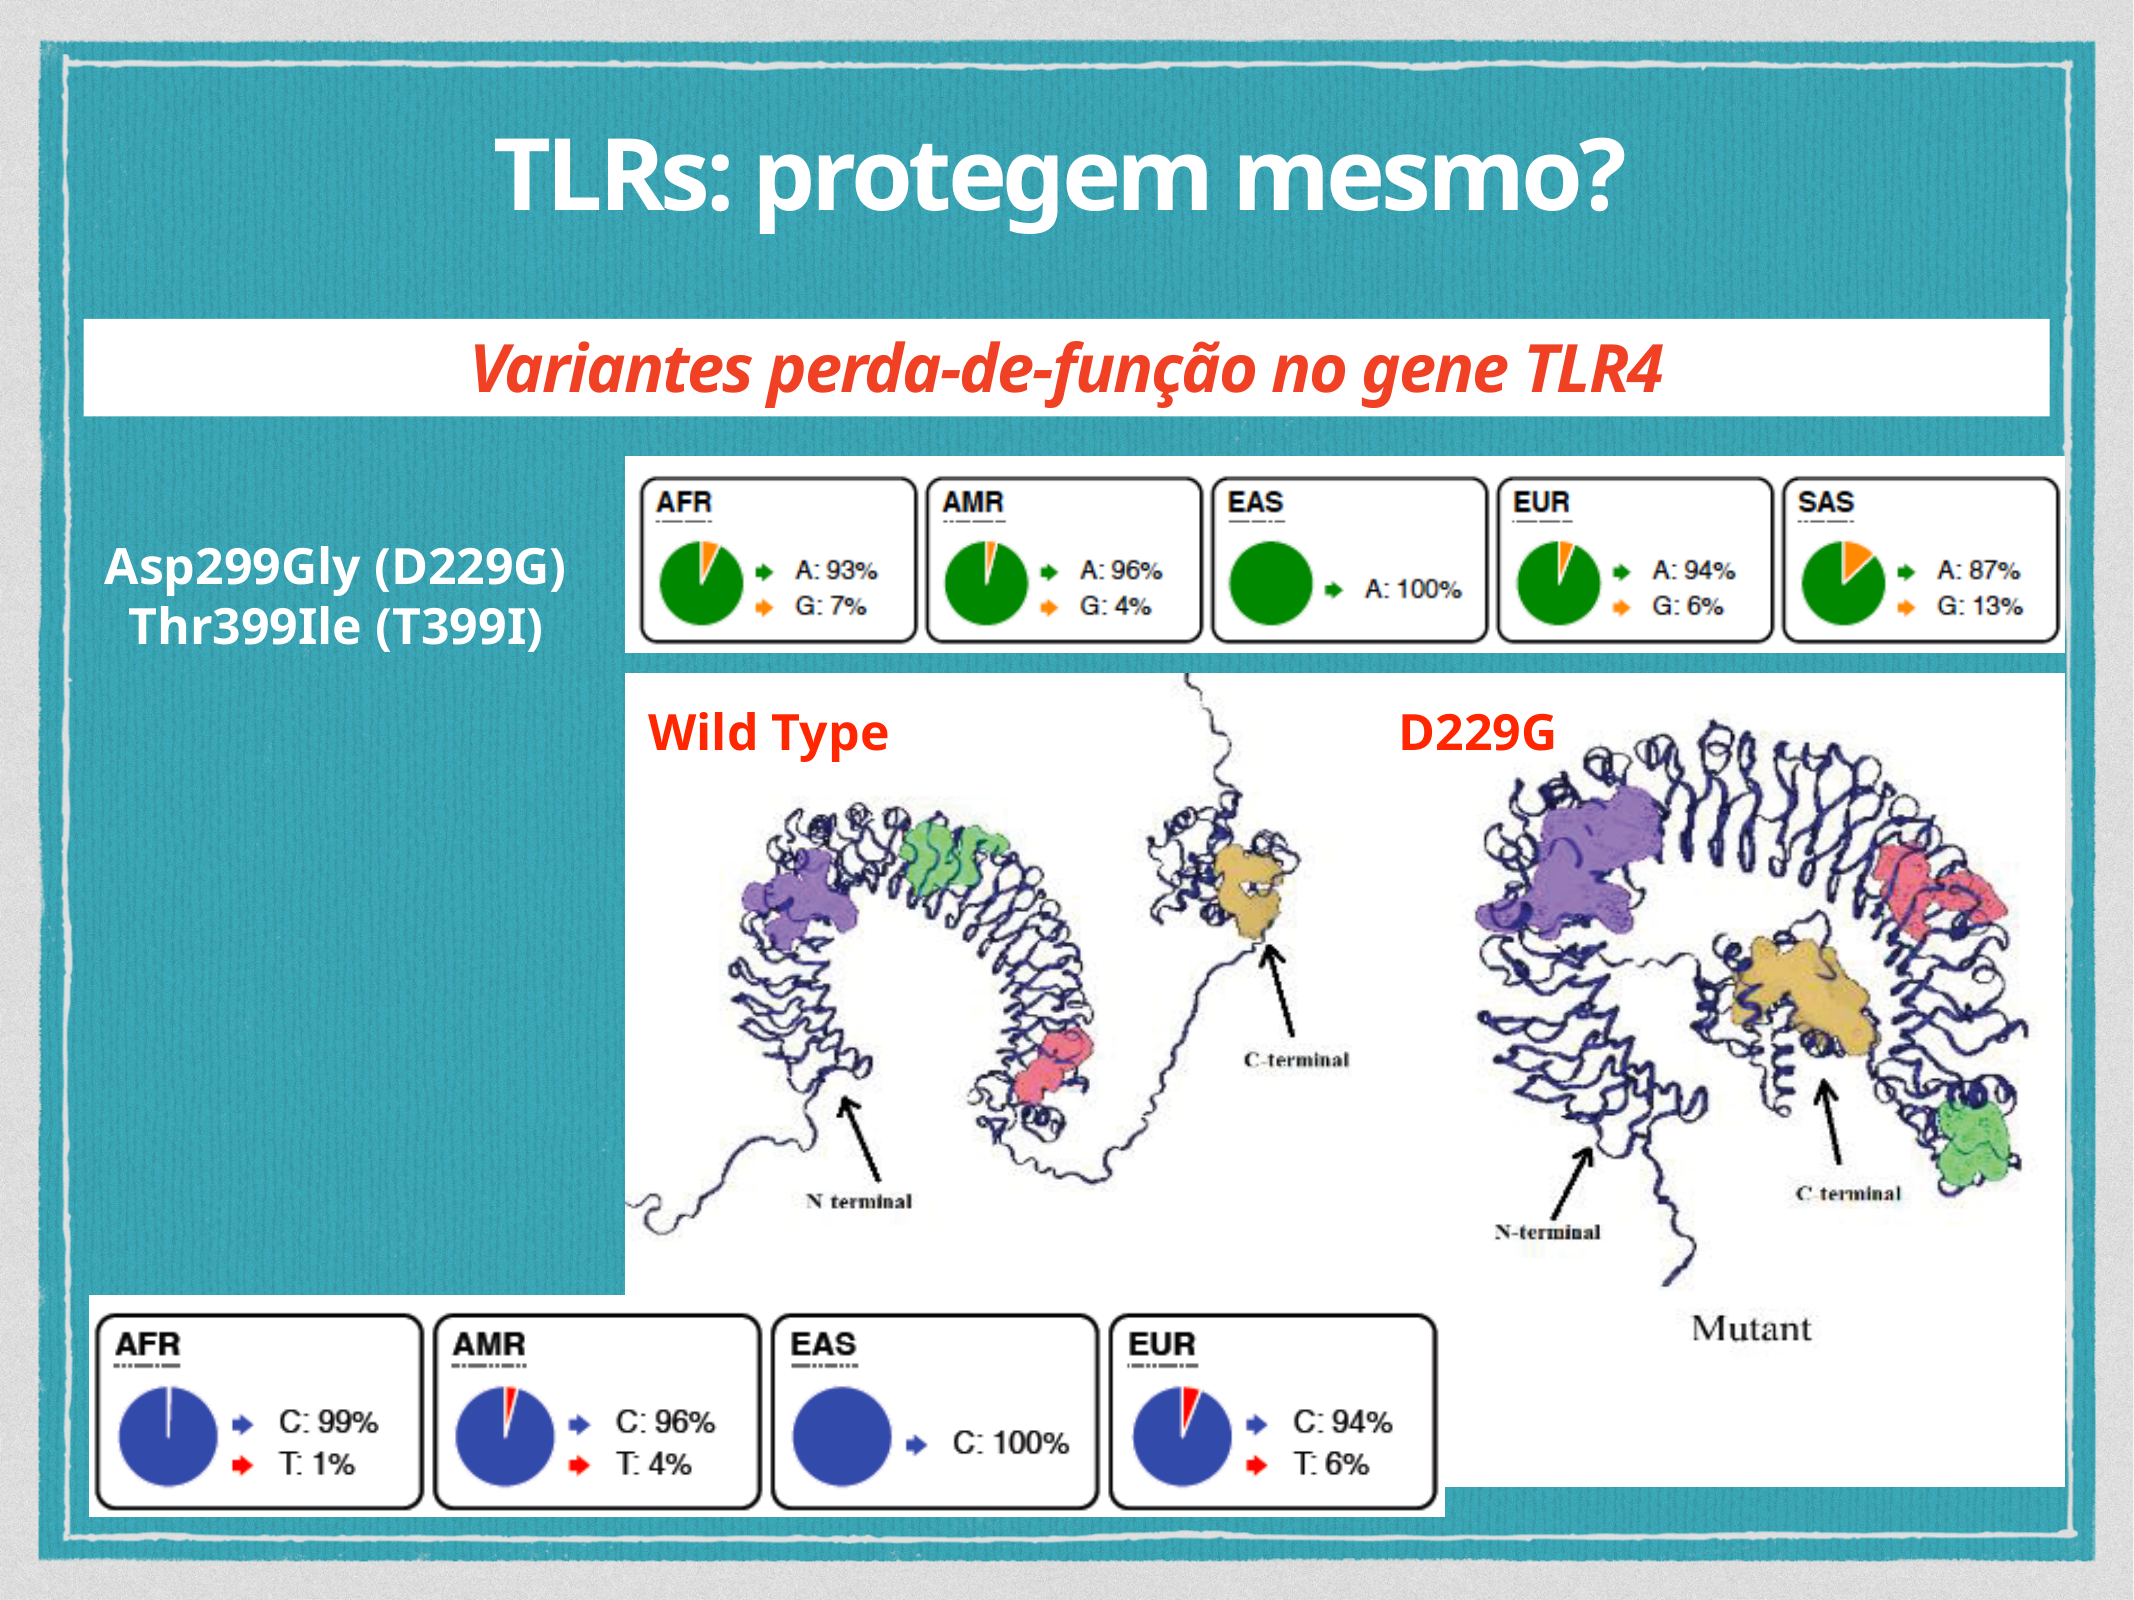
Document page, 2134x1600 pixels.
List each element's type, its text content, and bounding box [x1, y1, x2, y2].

picture [0, 0, 2134, 1600]
text_box TLRs: protegem mesmo? [94, 93, 2026, 248]
text_box Asp299Gly (D229G) Thr399Ile (T399I) [96, 526, 576, 663]
text_box Variantes perda-de-função no gene TLR4 [83, 318, 2050, 417]
